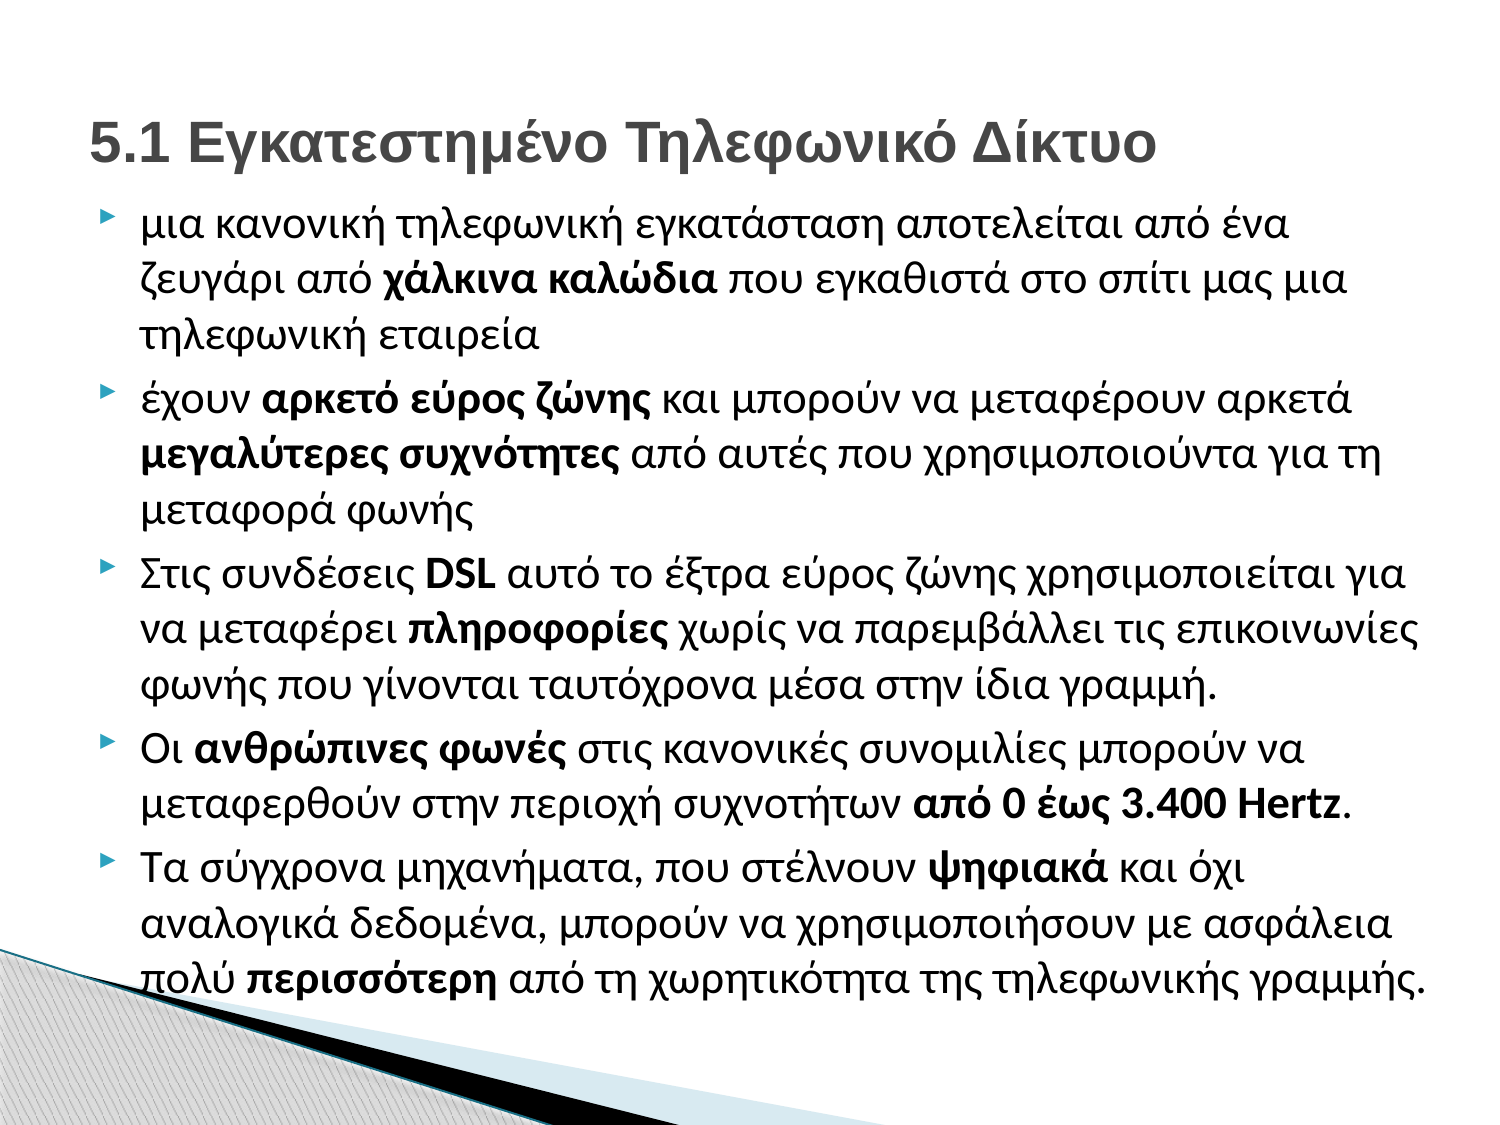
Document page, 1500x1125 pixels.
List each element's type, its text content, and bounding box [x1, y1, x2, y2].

title 5.1 Εγκατεστημένο Τηλεφωνικό Δίκτυο [75, 45, 1425, 184]
text_box μια κανονική τηλεφωνική εγκατάσταση αποτελείται από ένα ζευγάρι από χάλκινα καλώδια που εγκαθιστά στο σπίτι μας μια τηλεφωνική εταιρεία έχουν αρκετό εύρος ζώνης και μπορούν να μεταφέρουν αρκετά μεγαλύτερες συχνότητες από αυτές που χρησιμοποιούντα για τη μεταφορά φωνής Στις συνδέσεις DSL αυτό το έξτρα εύρος ζώνης χρησιμοποιείται για να μεταφέρει πληροφορίες χωρίς να παρεμβάλλει τις επικοινωνίες φωνής που γίνονται ταυτόχρονα μέσα στην ίδια γραμμή. Οι ανθρώπινες φωνές στις κανονικές συνομιλίες μπορούν να μεταφερθούν στην περιοχή συχνοτήτων από 0 έως 3.400 Hertz. Τα σύγχρονα μηχανήματα, που στέλνουν ψηφιακά και όχι αναλογικά δεδομένα, μπορούν να χρησιμοποιήσουν με ασφάλεια πολύ περισσότερη από τη χωρητικότητα της τηλεφωνικής γραμμής. [64, 184, 1459, 1024]
